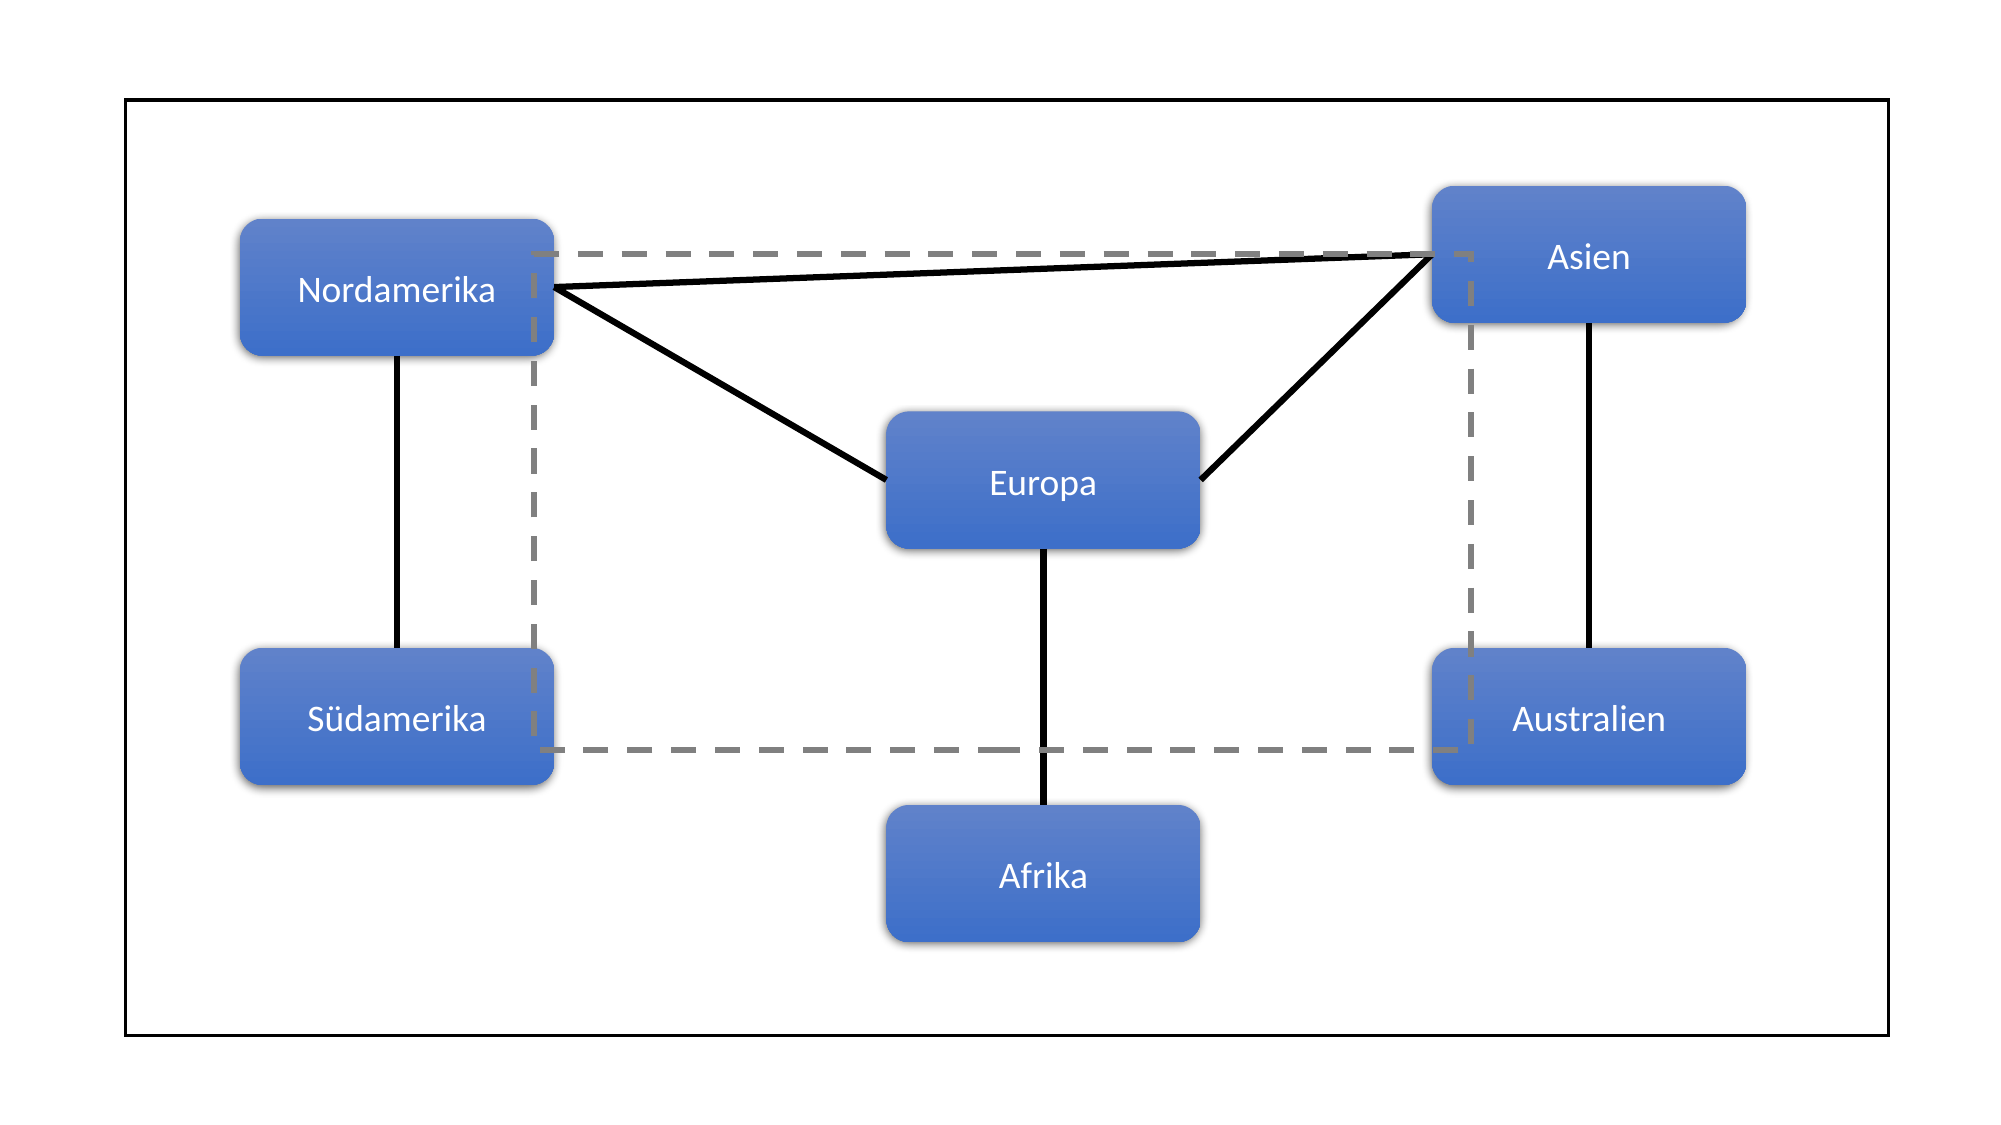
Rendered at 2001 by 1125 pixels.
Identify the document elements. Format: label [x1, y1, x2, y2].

text_box [1200, 288, 1433, 480]
text_box [125, 99, 1890, 1037]
text_box [554, 254, 1433, 288]
text_box [554, 288, 887, 480]
